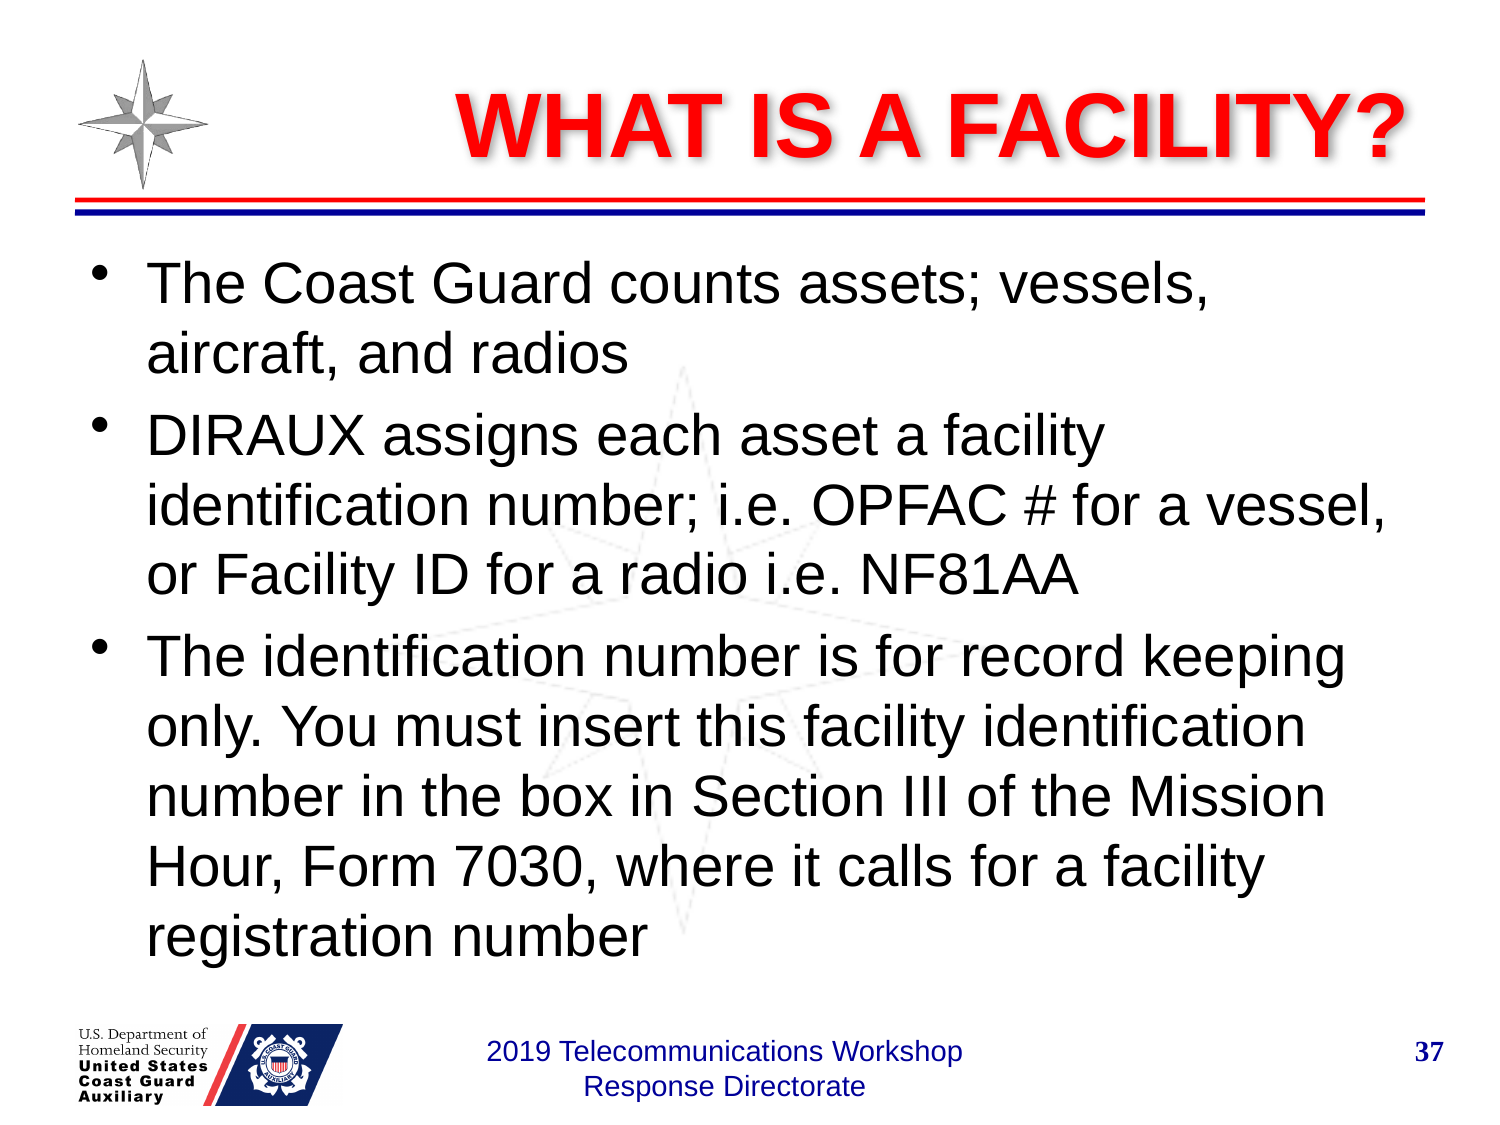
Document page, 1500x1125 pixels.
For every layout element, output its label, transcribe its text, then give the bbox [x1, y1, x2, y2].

list The Coast Guard counts assets; vessels, aircraft, and radios DIRAUX assigns each asset a facility identification number; i.e. OPFAC # for a vessel, or Facility ID for a radio i.e. NF81AA The identification number is for record keeping only. You must insert this facility identification number in the box in Section III of the Mission Hour, Form 7030, where it calls for a facility registration number [75, 237, 1425, 1005]
text_box 37 [1399, 1025, 1463, 1075]
title WHAT IS A FACILITY? [75, 26, 1425, 215]
picture [75, 1024, 343, 1106]
footer 2019 Telecommunications Workshop Response Directorate [449, 1024, 1001, 1104]
